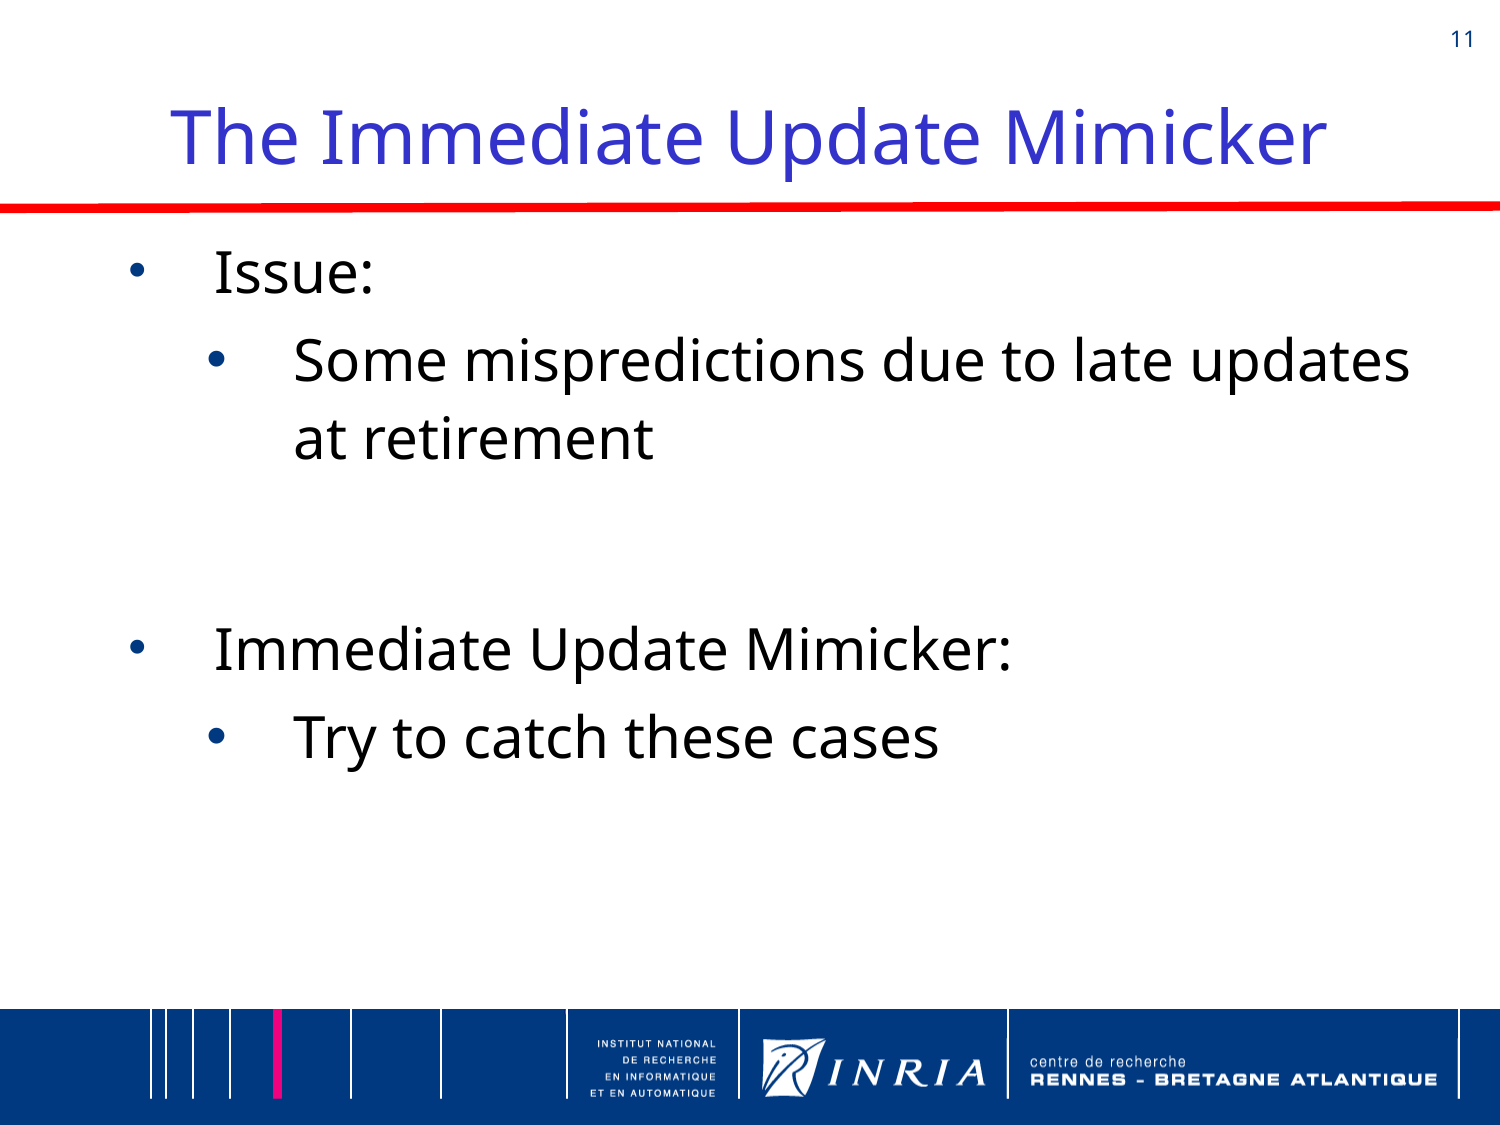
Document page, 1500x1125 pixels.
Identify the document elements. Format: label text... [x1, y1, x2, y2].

title The Immediate Update Mimicker [0, 0, 1500, 188]
picture [0, 1009, 1500, 1125]
list Issue: Some mispredictions due to late updates at retirement Immediate Update Mimicker: Try to catch these cases [112, 219, 1475, 961]
